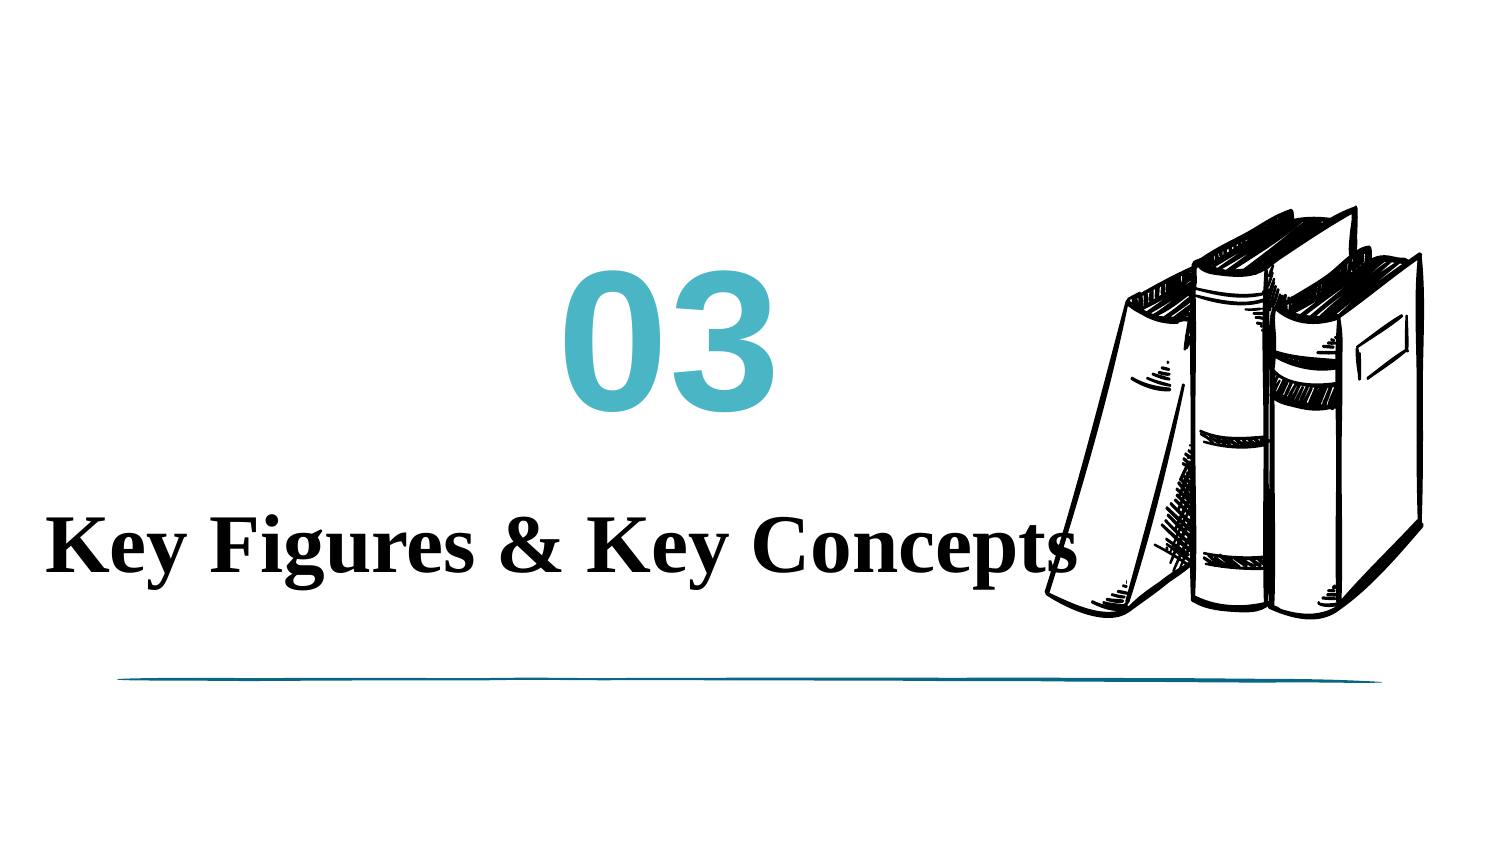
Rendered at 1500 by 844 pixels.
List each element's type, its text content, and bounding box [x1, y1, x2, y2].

title Key Figures & Key Concepts [20, 398, 1106, 681]
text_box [1044, 205, 1426, 619]
text_box [116, 677, 1383, 683]
text_box 03 [294, 202, 1045, 458]
